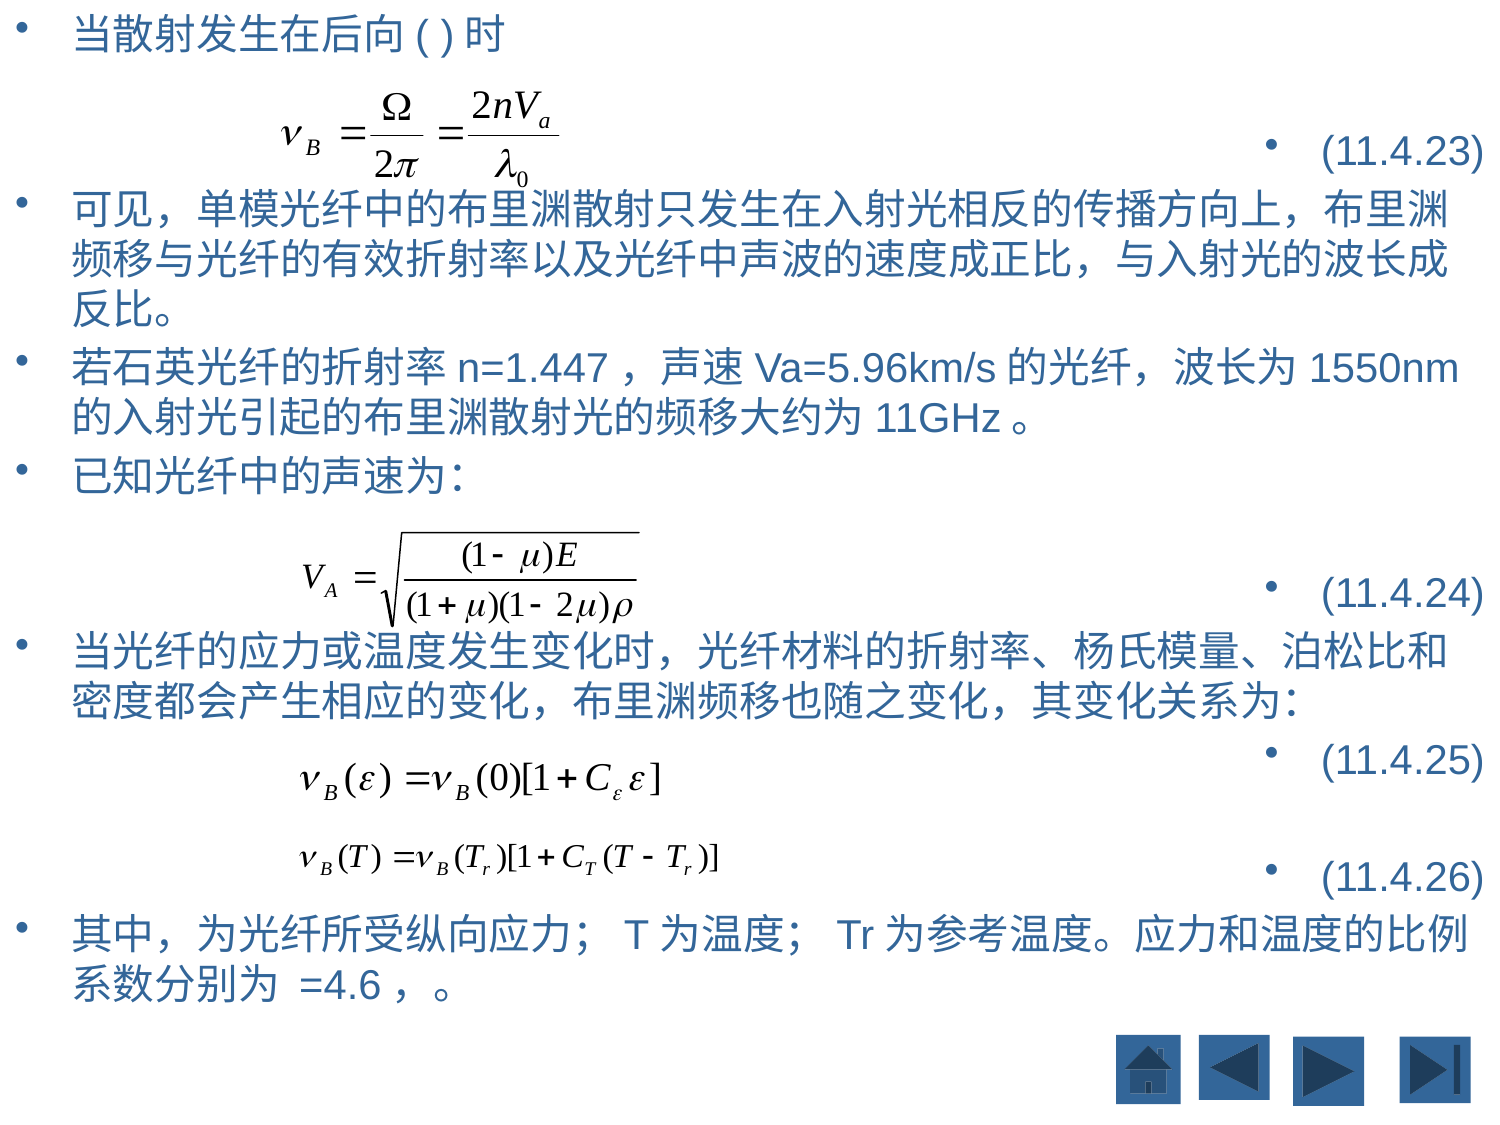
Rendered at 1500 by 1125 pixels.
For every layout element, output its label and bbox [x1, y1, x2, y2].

text_box [1116, 1034, 1181, 1105]
text_box [298, 523, 648, 634]
text_box [1198, 1034, 1270, 1100]
text_box [1399, 1036, 1471, 1104]
text_box [296, 751, 667, 811]
text_box [296, 833, 725, 882]
text_box [1293, 1036, 1365, 1106]
text_box [277, 77, 568, 197]
